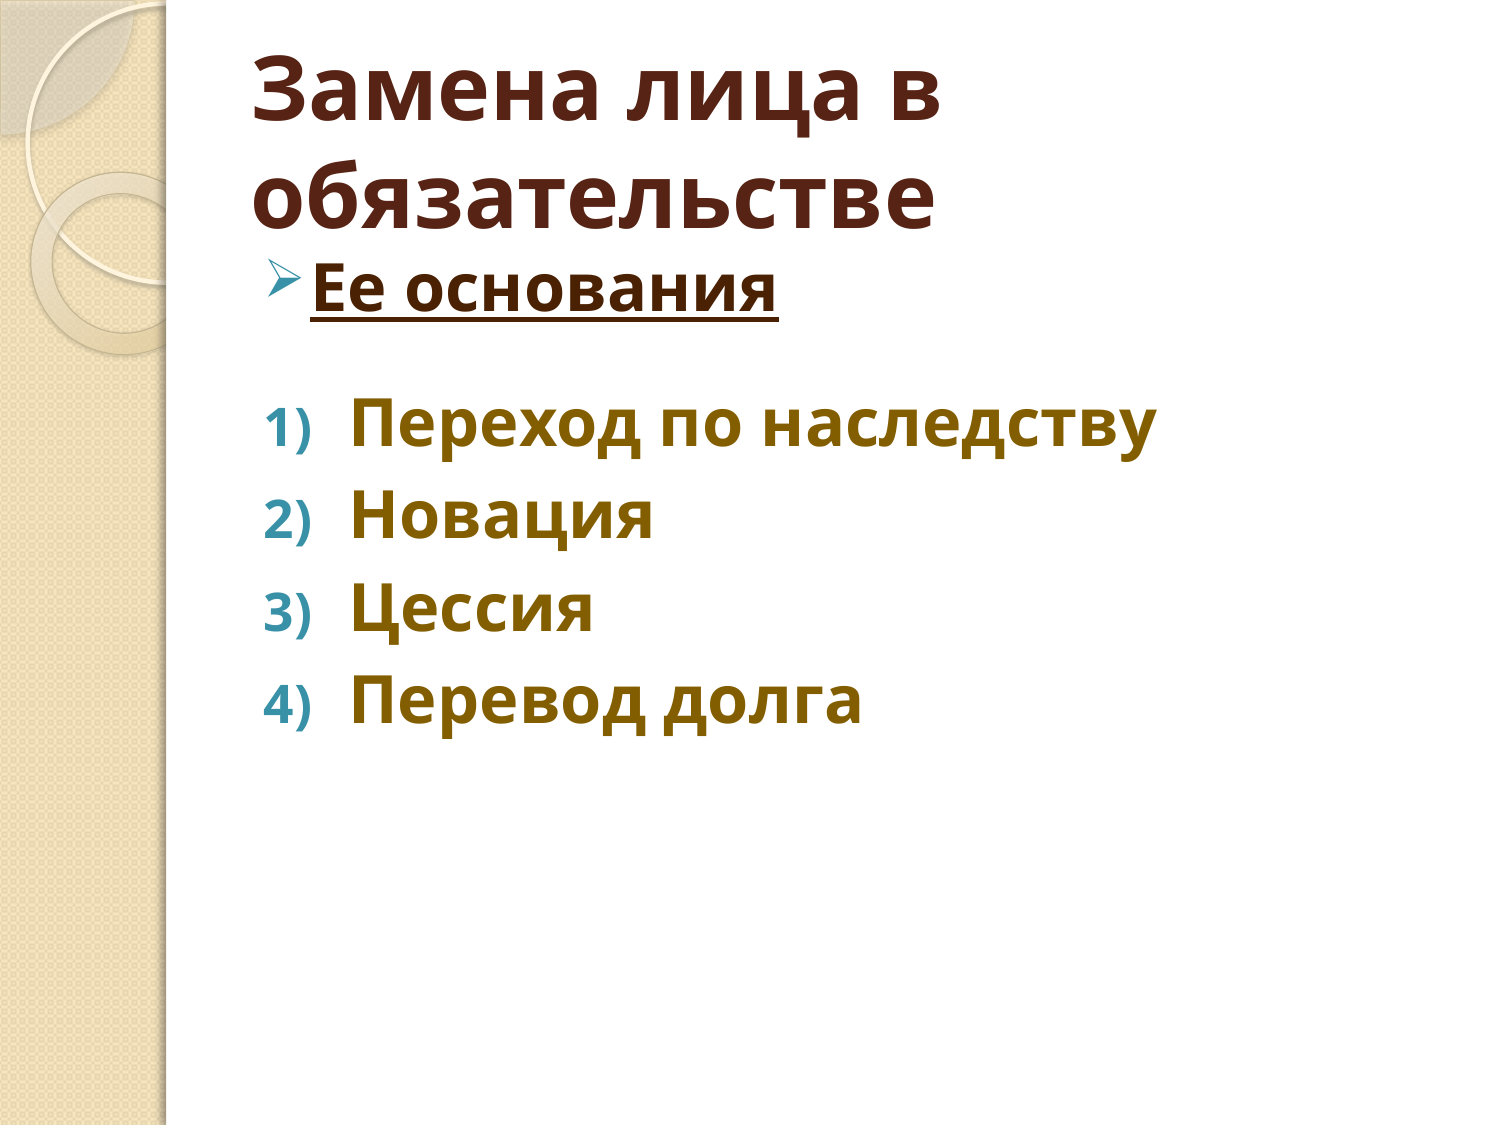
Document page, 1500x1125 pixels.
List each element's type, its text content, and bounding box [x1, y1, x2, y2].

list Ее основания Переход по наследству Новация Цессия Перевод долга [235, 237, 1466, 1025]
title Замена лица в обязательстве [235, 45, 1466, 233]
